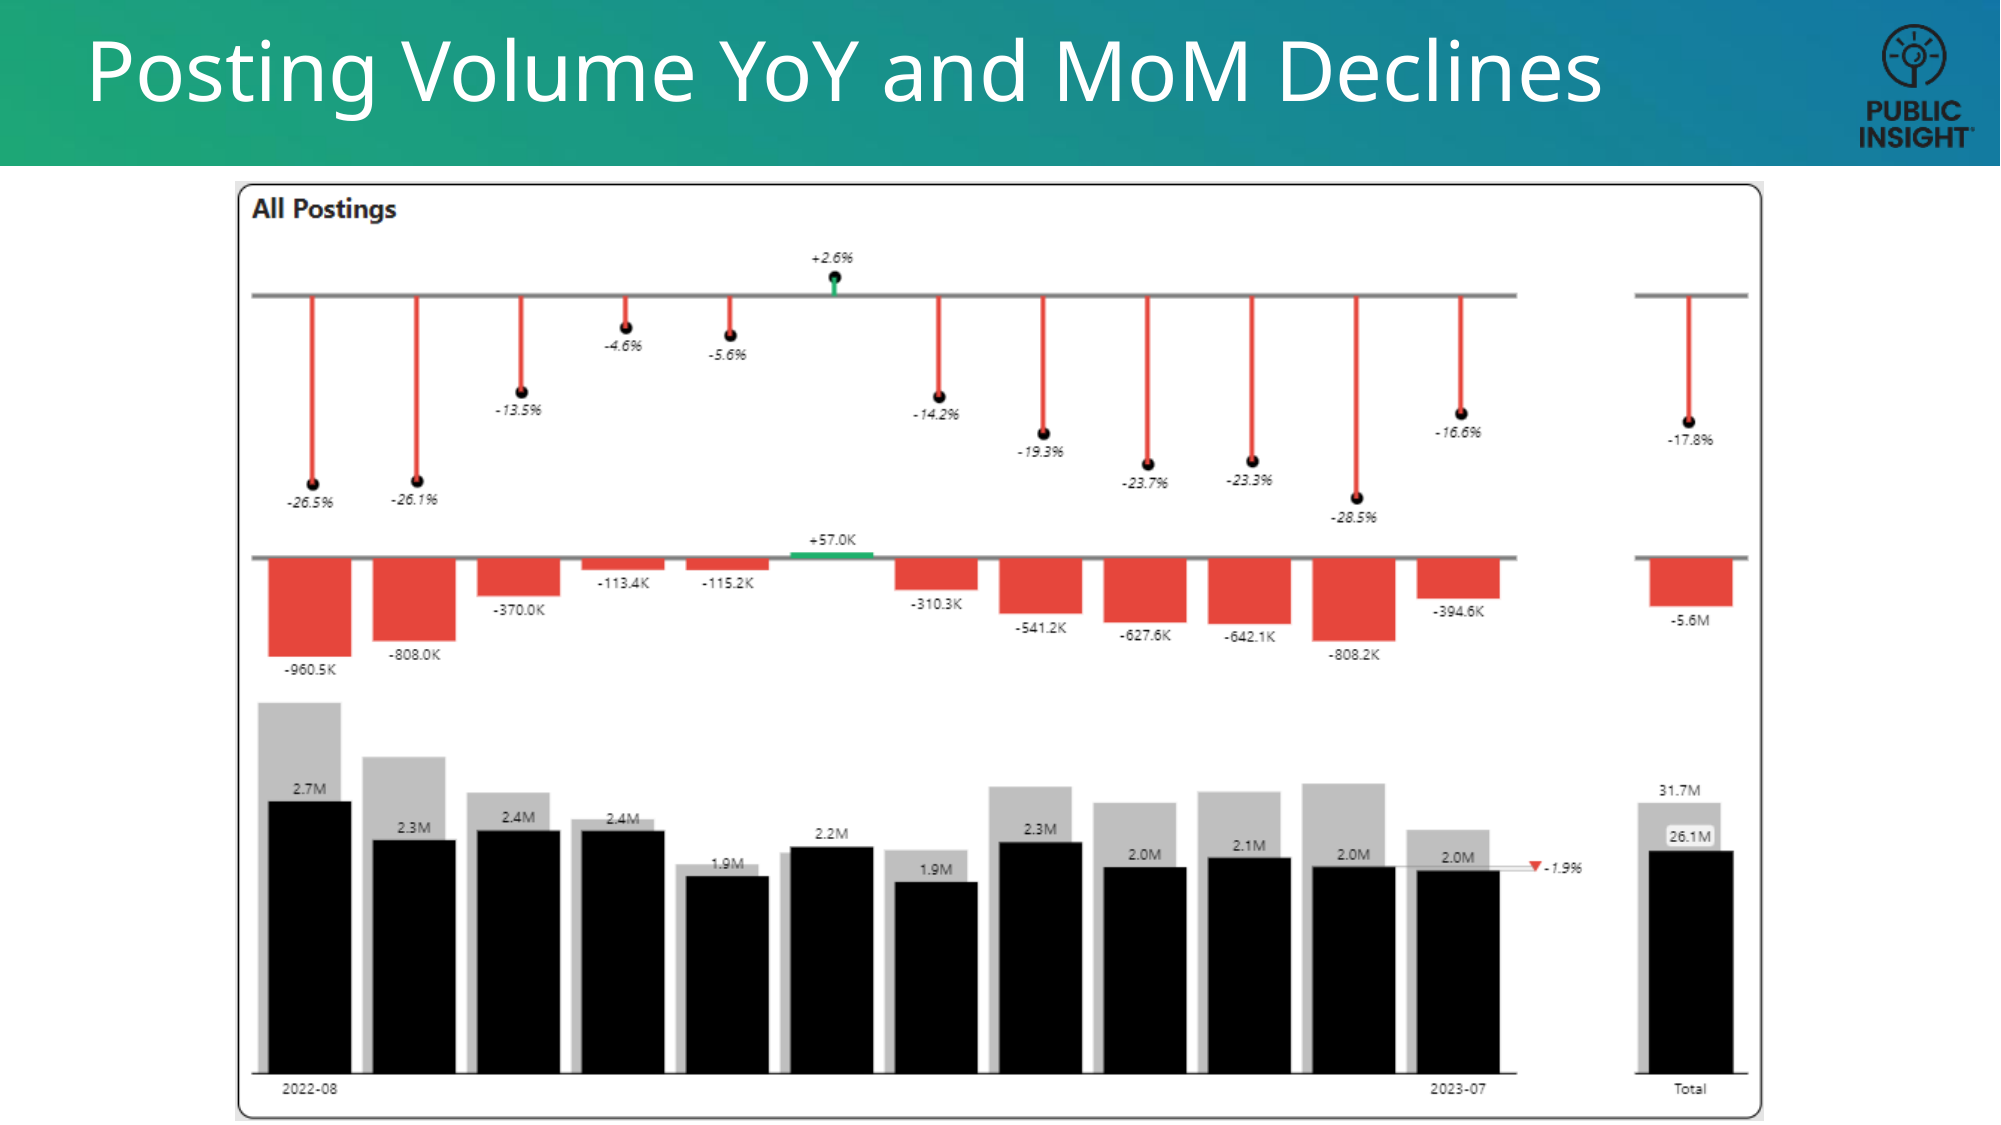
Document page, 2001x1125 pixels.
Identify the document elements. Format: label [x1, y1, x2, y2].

picture [235, 181, 1764, 1121]
picture [0, 0, 2000, 166]
